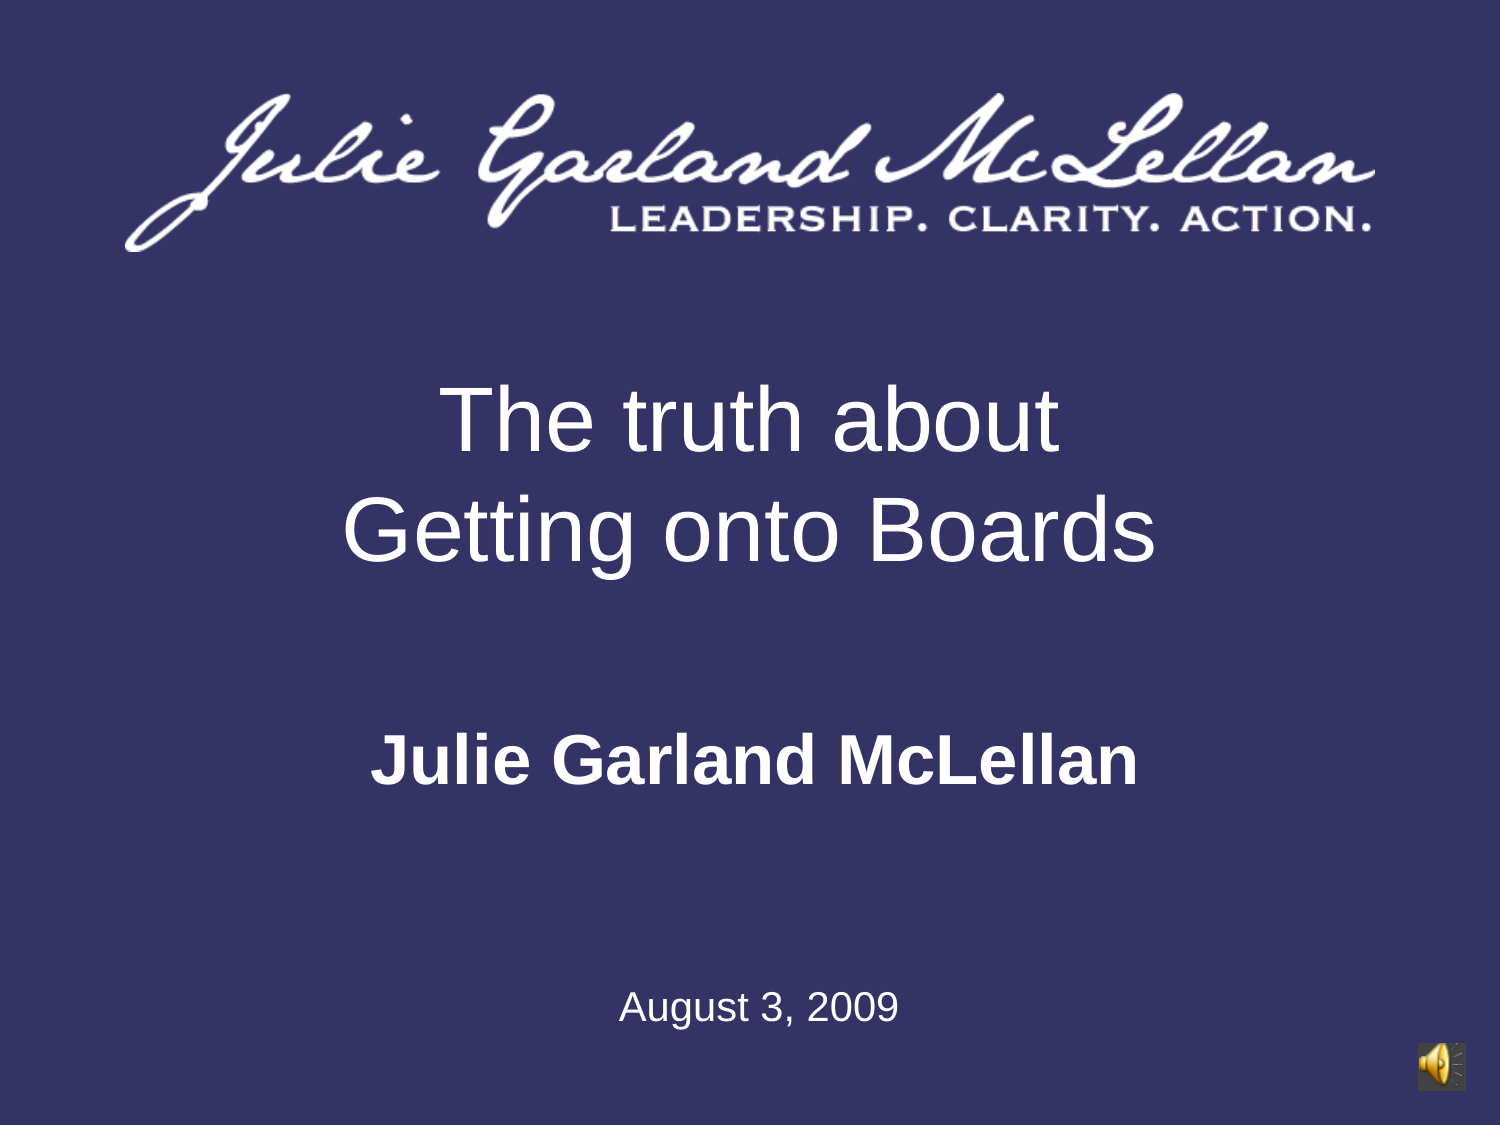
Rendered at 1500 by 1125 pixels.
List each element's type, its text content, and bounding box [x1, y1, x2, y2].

subtitle August 3, 2009 [234, 994, 1285, 1125]
text_box Julie Garland McLellan [171, 706, 1341, 994]
picture [125, 93, 1375, 252]
picture [1416, 1041, 1468, 1093]
text_box The truth about Getting onto Boards [112, 349, 1388, 591]
